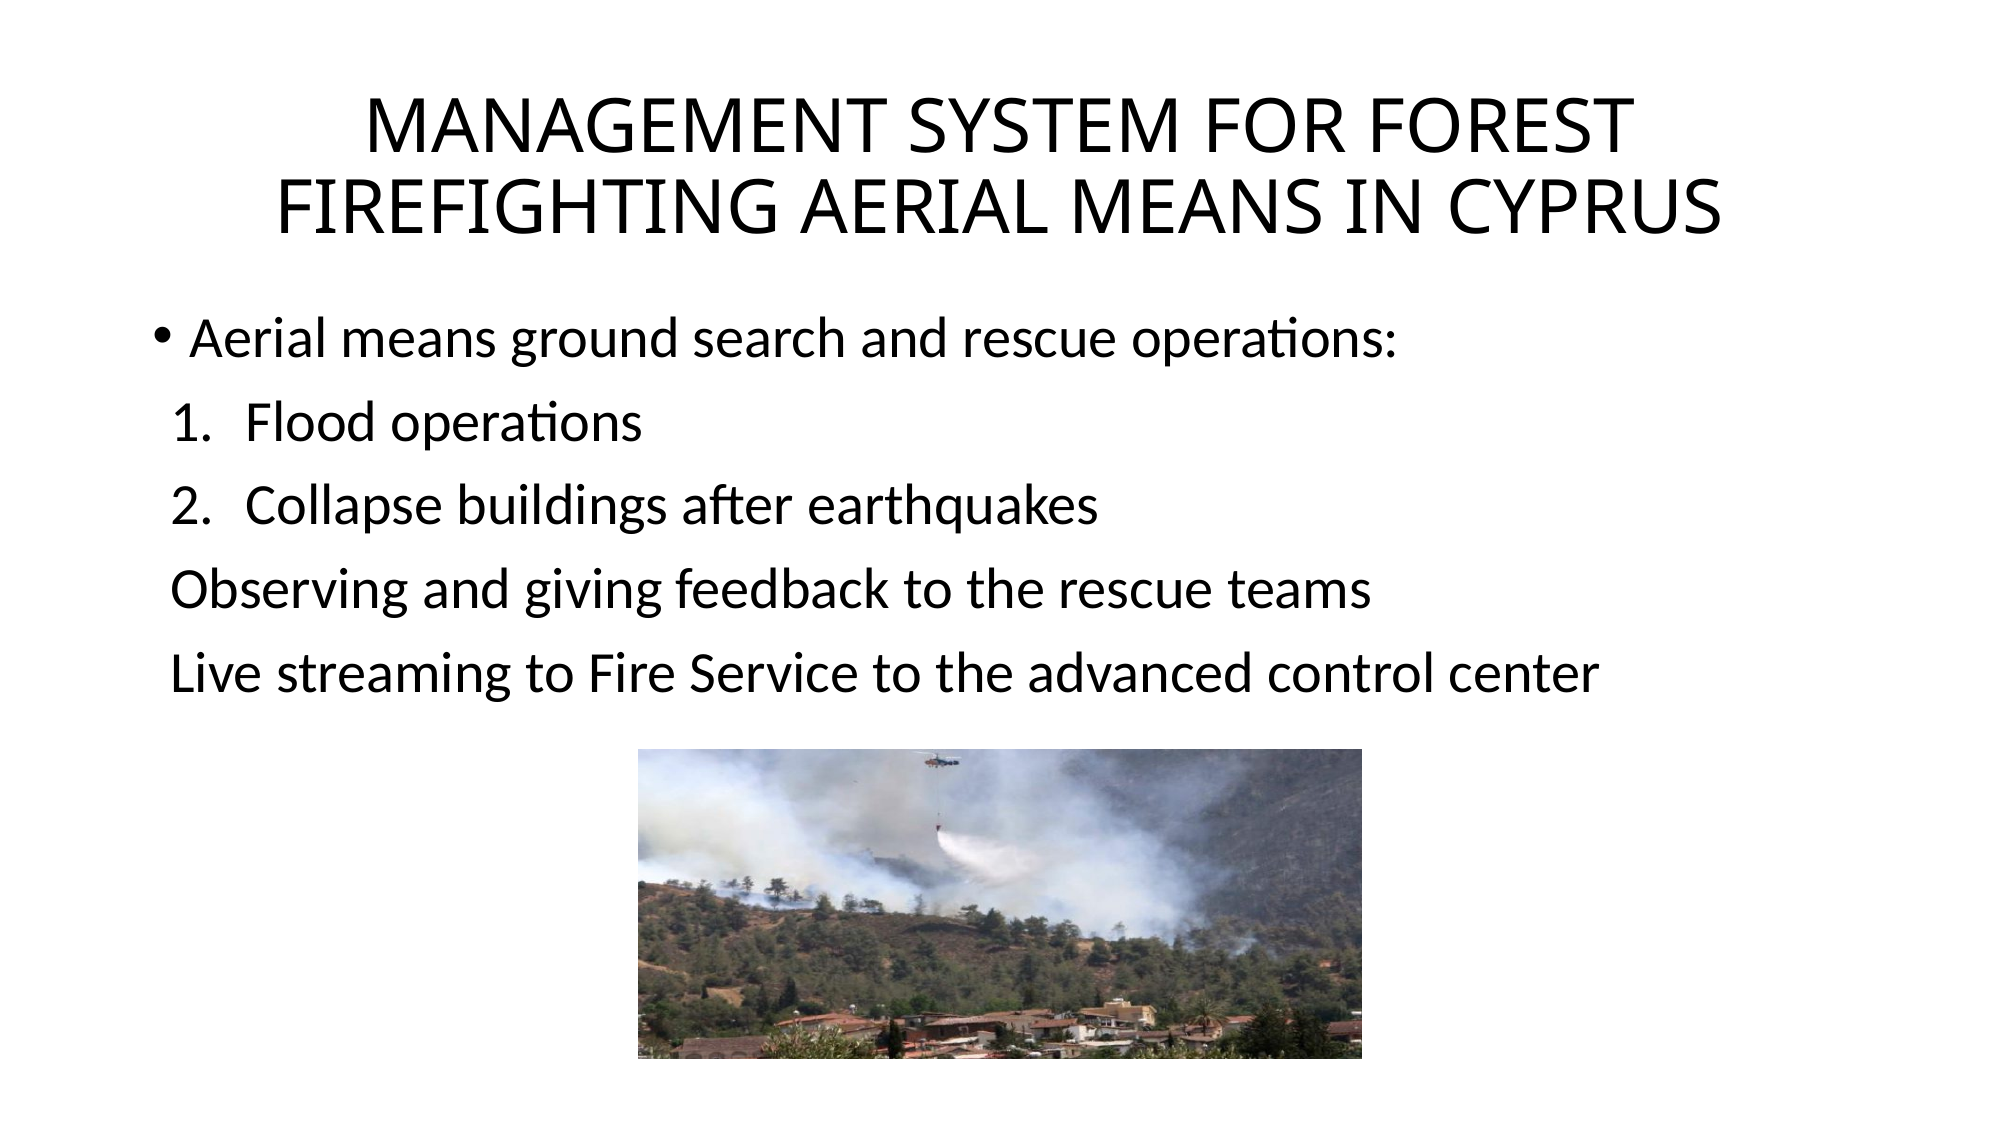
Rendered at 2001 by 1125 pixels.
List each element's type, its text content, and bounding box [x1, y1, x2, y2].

list Aerial means ground search and rescue operations: Flood operations Collapse buildings after earthquakes Observing and giving feedback to the rescue teams Live streaming to Fire Service to the advanced control center [137, 299, 1863, 1014]
picture [638, 749, 1362, 1059]
title MANAGEMENT SYSTEM FOR FOREST FIREFIGHTING AERIAL MEANS IN CYPRUS [137, 59, 1863, 278]
